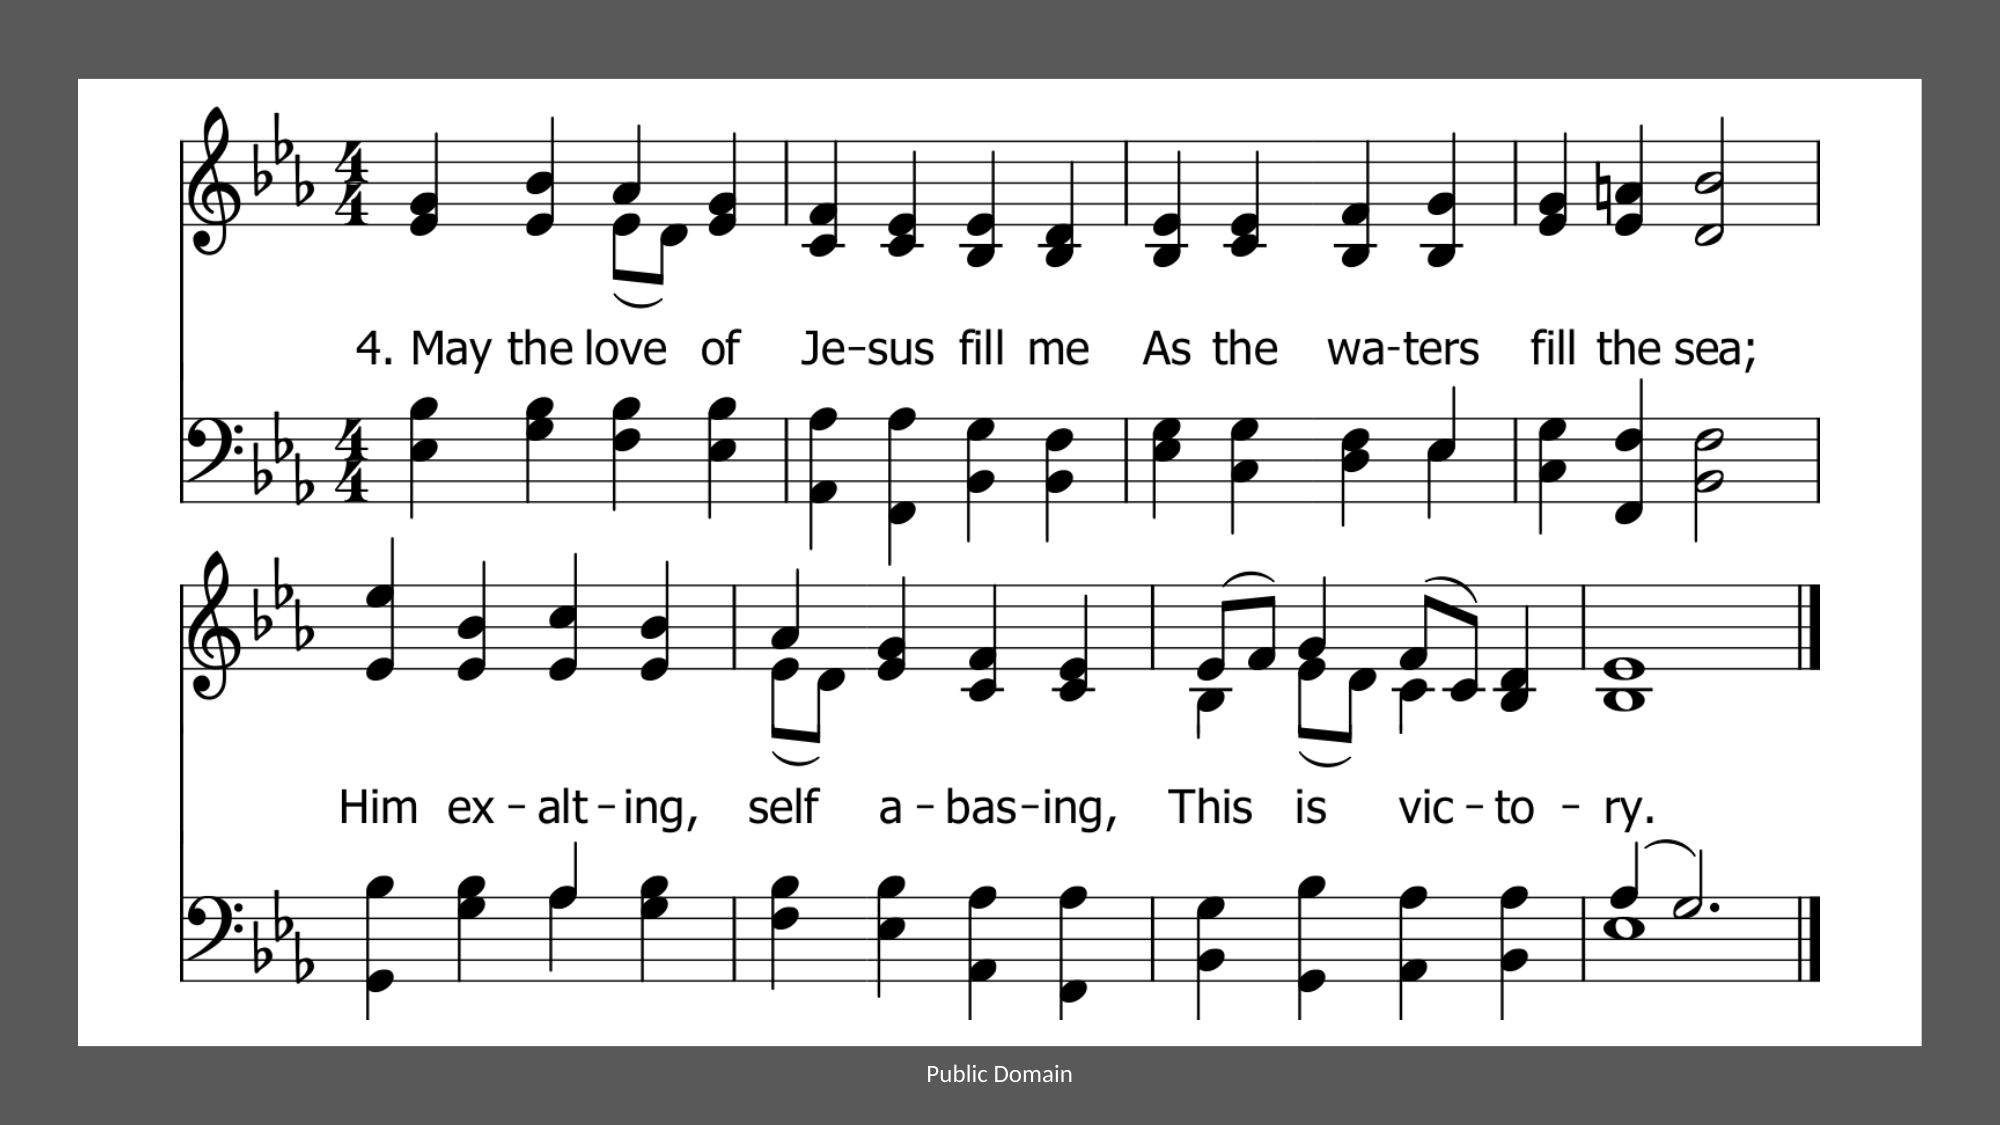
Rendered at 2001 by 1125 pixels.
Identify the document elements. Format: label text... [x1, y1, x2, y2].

text_box [0, 0, 2000, 1125]
footer Public Domain [662, 1042, 1338, 1103]
picture [180, 105, 1820, 1020]
text_box [77, 78, 1923, 1047]
